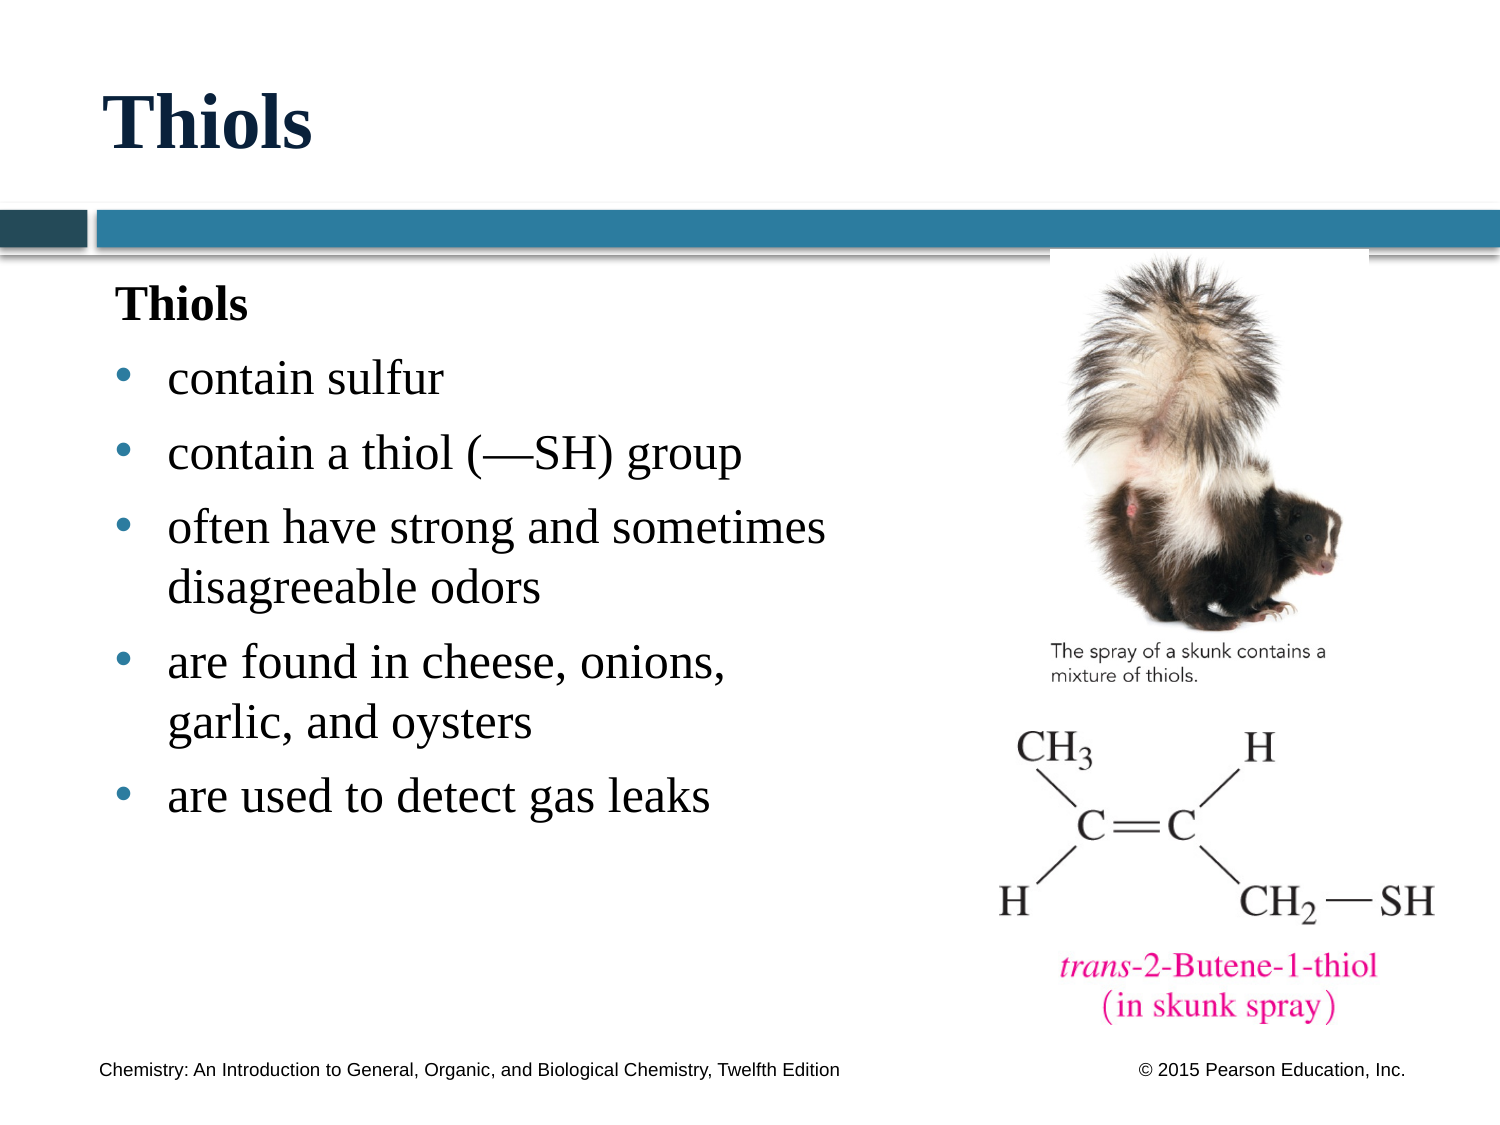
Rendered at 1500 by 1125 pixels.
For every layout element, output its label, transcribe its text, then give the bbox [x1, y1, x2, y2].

picture [1049, 249, 1370, 682]
list Thiols contain sulfur contain a thiol (—SH) group often have strong and sometimes disagreeable odors are found in cheese, onions, garlic, and oysters are used to detect gas leaks [99, 262, 850, 988]
picture [999, 731, 1436, 1026]
title Thiols [87, 35, 1425, 199]
